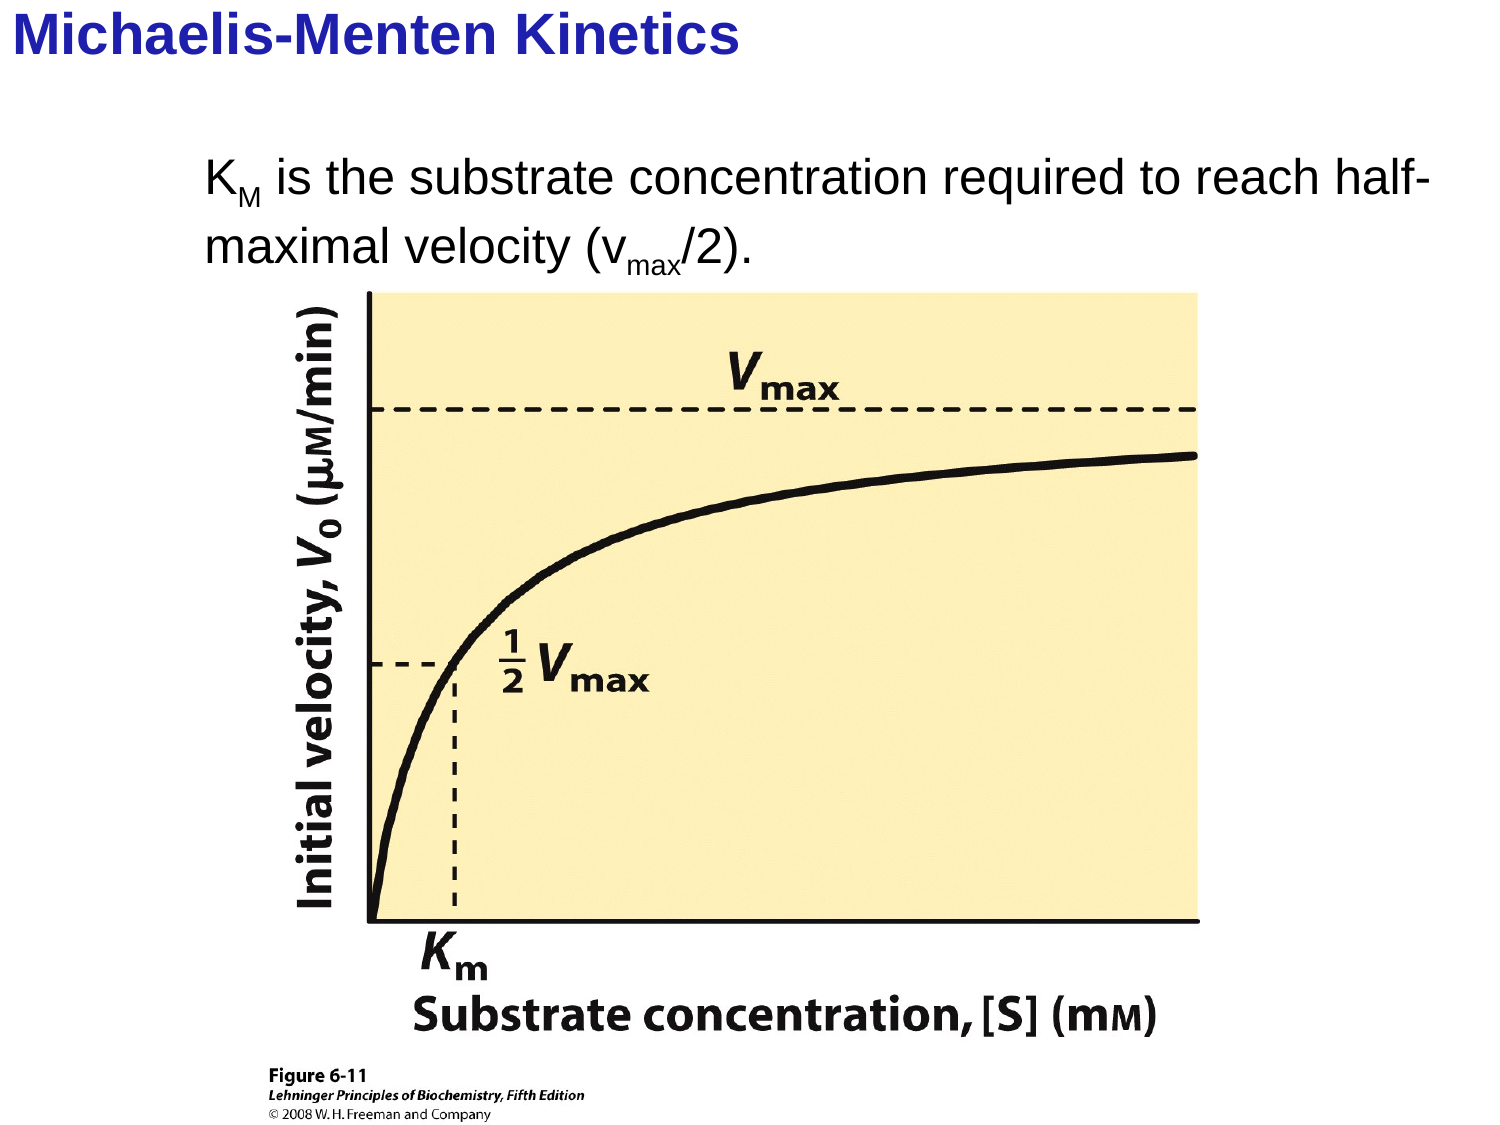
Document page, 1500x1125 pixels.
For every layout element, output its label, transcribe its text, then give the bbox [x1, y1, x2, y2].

picture [262, 276, 1213, 1125]
text_box KM is the substrate concentration required to reach half-maximal velocity (vmax/2). [189, 137, 1500, 289]
text_box Michaelis-Menten Kinetics [0, 0, 794, 64]
